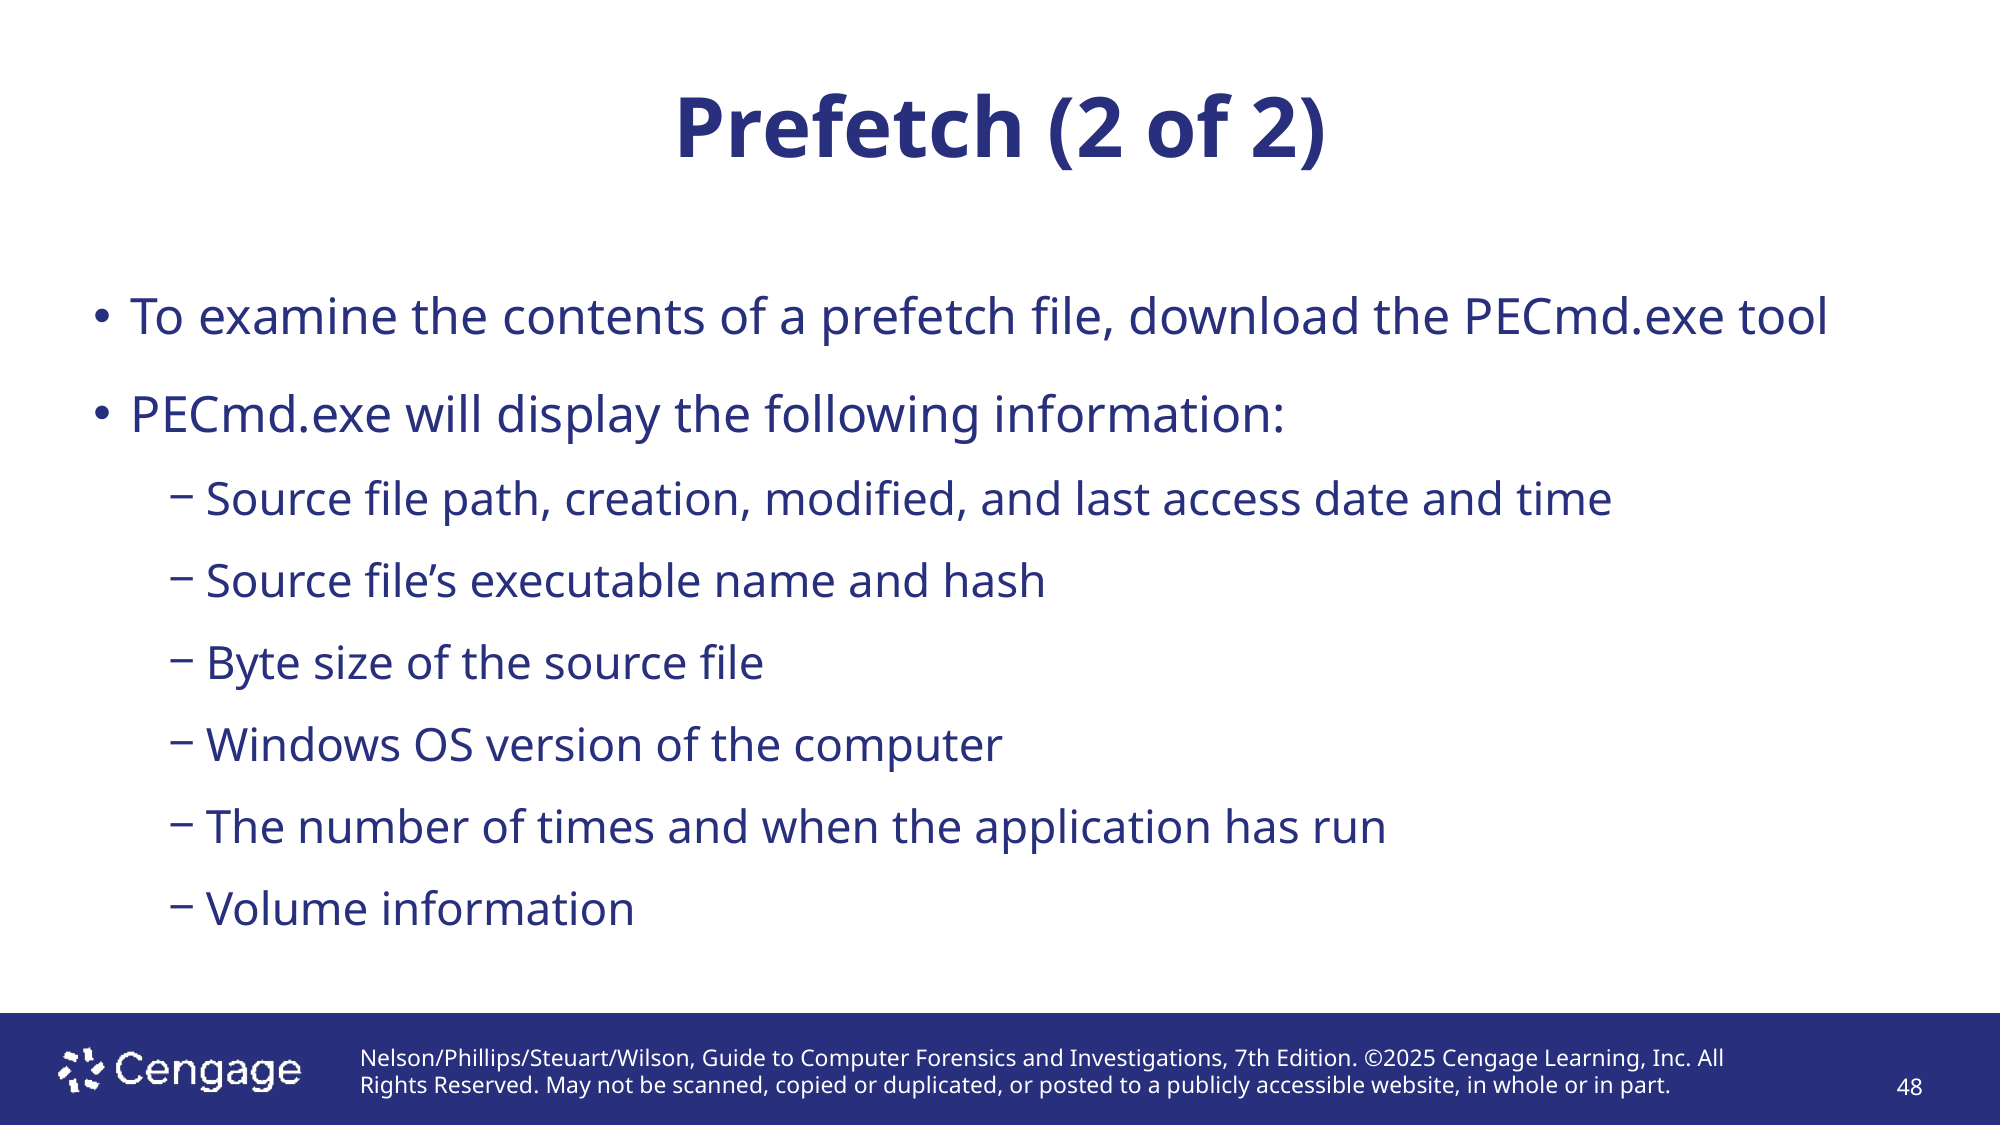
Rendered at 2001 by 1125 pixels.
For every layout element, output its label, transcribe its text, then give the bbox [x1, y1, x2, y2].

picture [30, 1020, 329, 1121]
list To examine the contents of a prefetch file, download the PECmd.exe tool PECmd.exe will display the following information: Source file path, creation, modified, and last access date and time Source file’s executable name and hash Byte size of the source file Windows OS version of the computer The number of times and when the application has run Volume information [78, 277, 1923, 991]
title Prefetch (2 of 2) [78, 77, 1923, 277]
